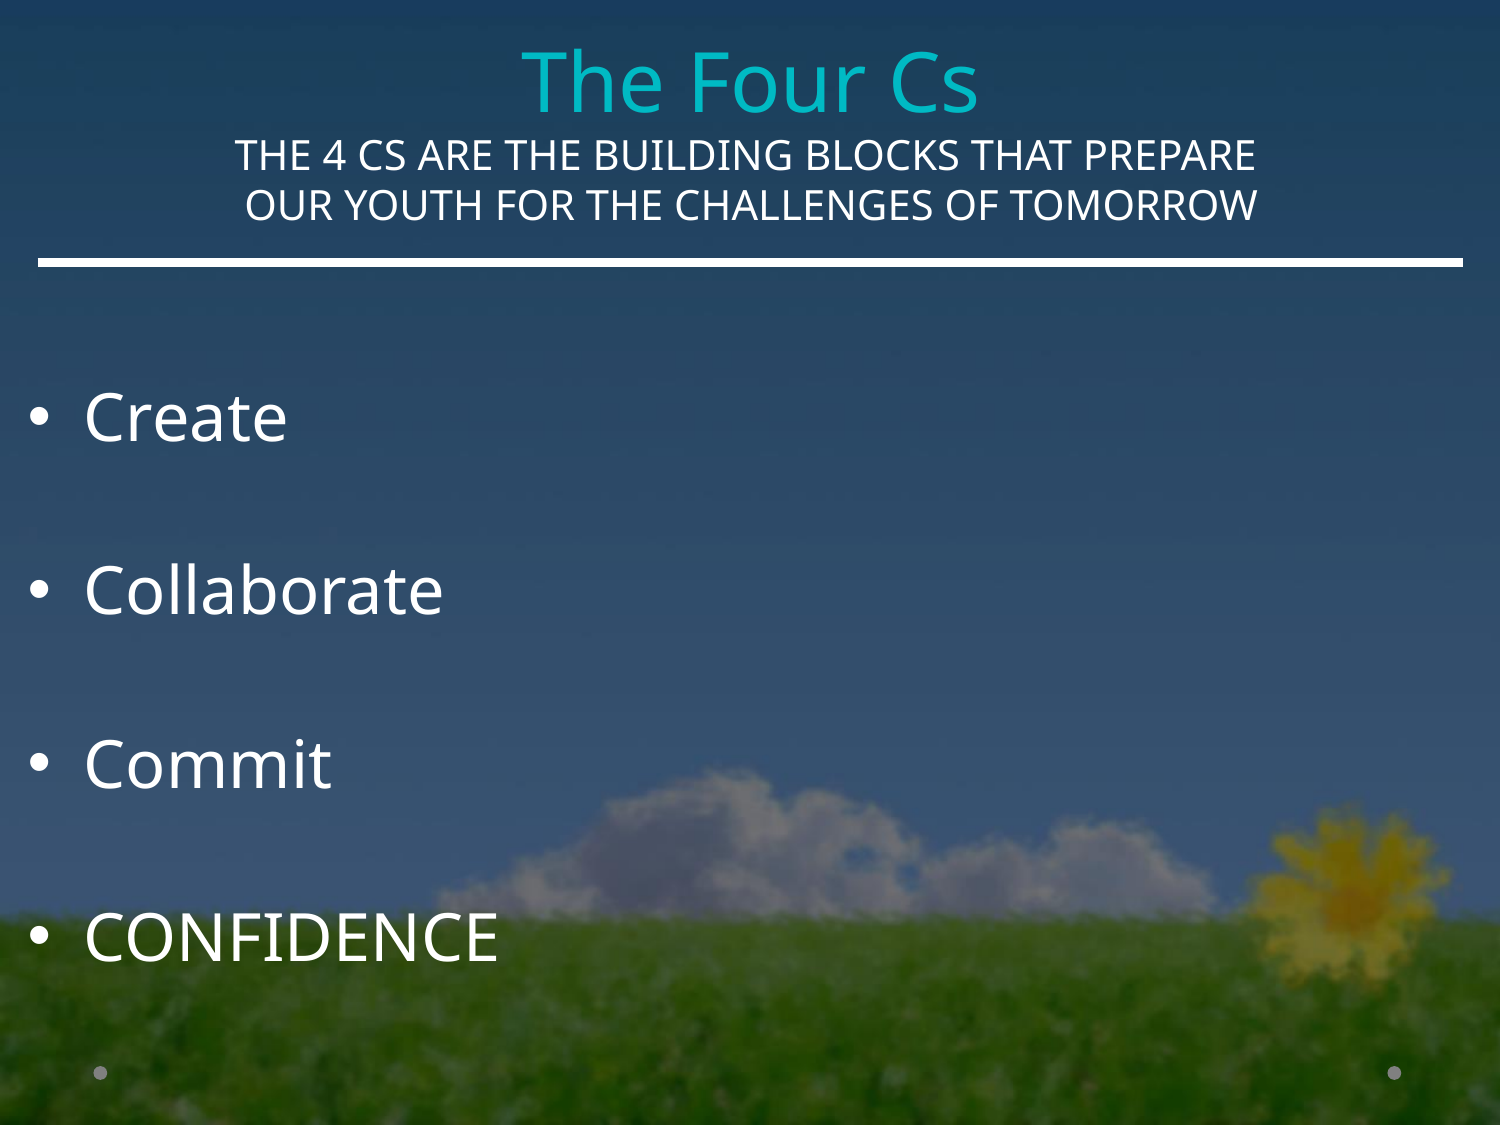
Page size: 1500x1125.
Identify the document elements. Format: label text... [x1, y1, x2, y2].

text_box [0, 318, 1413, 1125]
picture [0, 0, 1500, 1125]
title The Four Cs The 4 Cs are the building Blocks that prepare our youth for the challenges of tomorrow [90, 12, 1413, 237]
list Create Collaborate Commit CONFIDENCE [12, 287, 1463, 1125]
